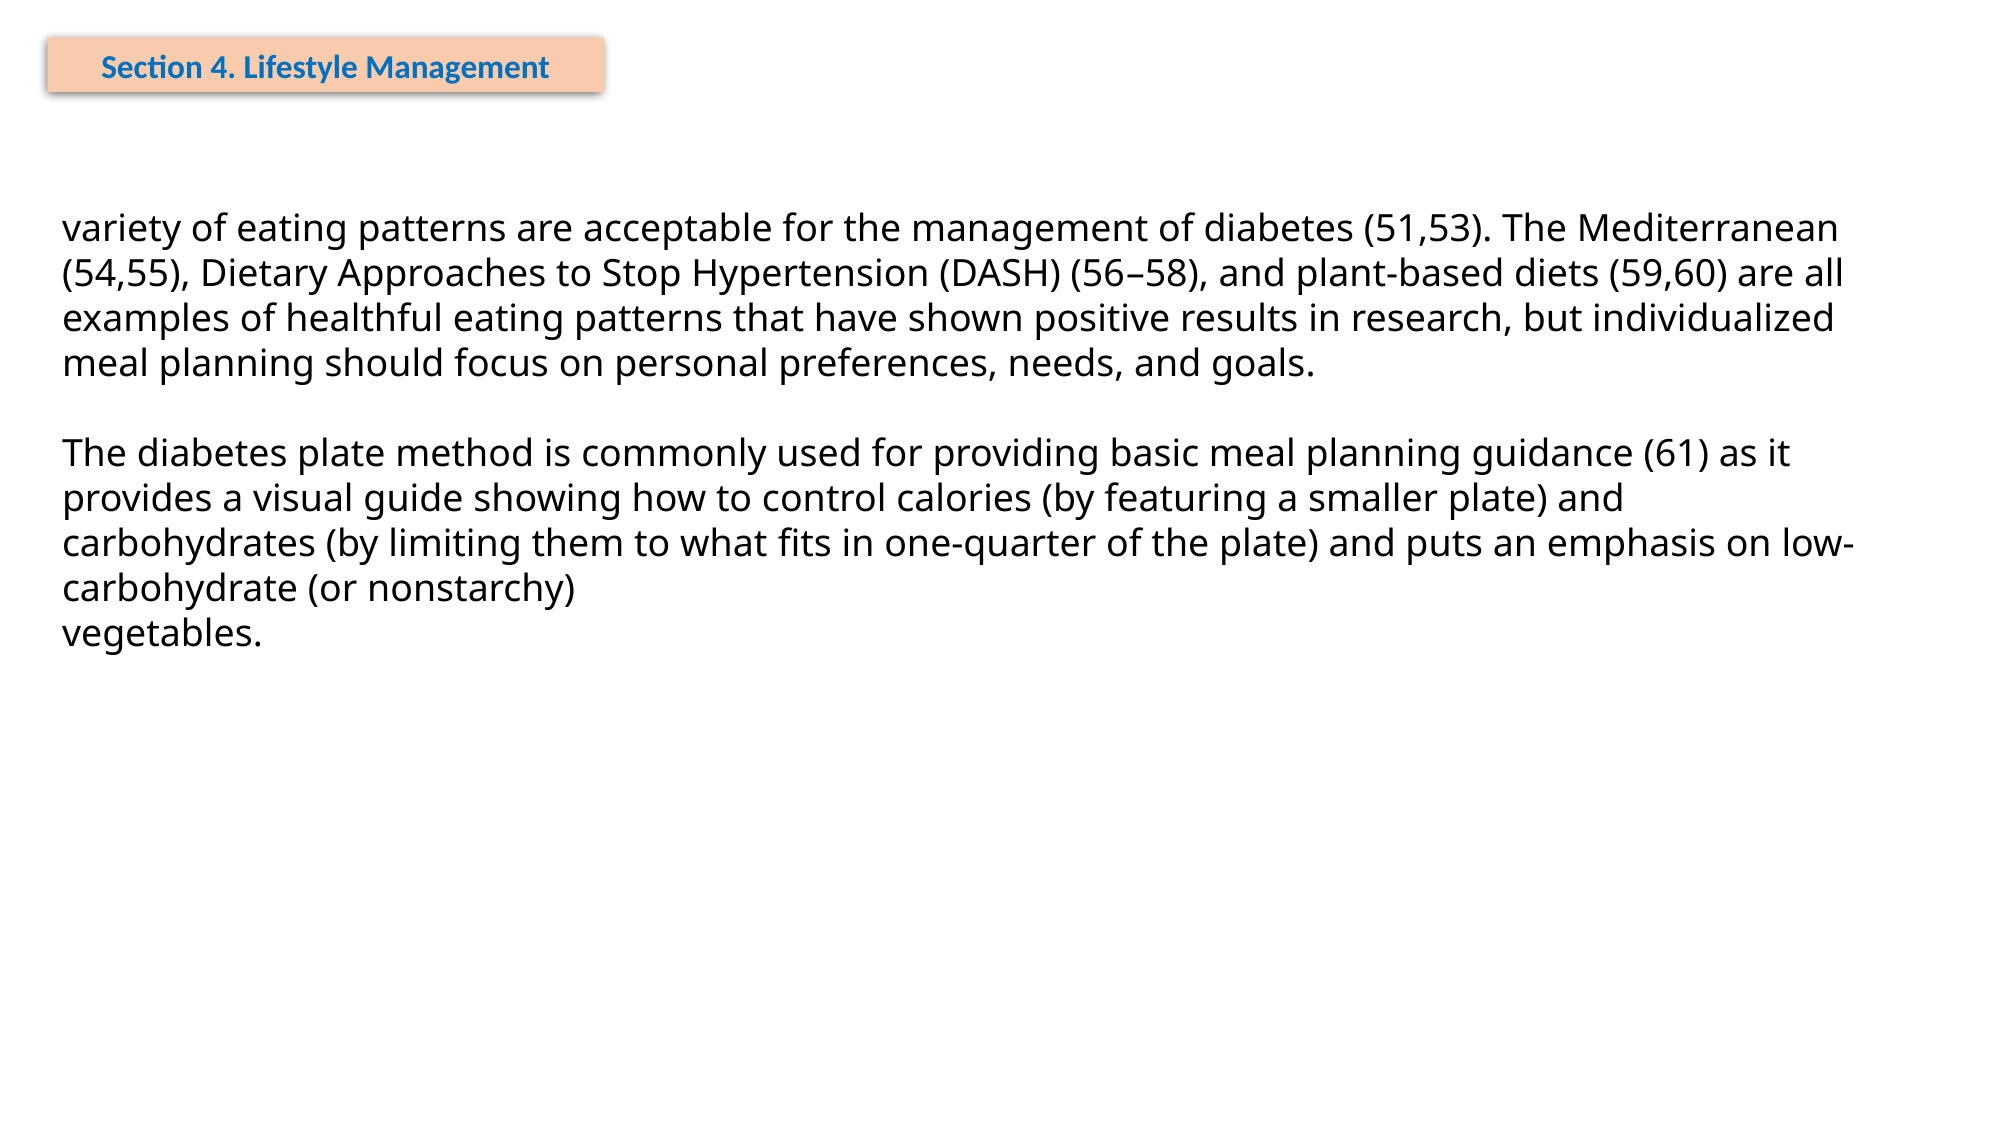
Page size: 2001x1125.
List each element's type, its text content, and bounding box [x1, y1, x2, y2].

text_box variety of eating patterns are acceptable for the management of diabetes (51,53). The Mediterranean (54,55), Dietary Approaches to Stop Hypertension (DASH) (56–58), and plant-based diets (59,60) are all examples of healthful eating patterns that have shown positive results in research, but individualized meal planning should focus on personal preferences, needs, and goals. The diabetes plate method is commonly used for providing basic meal planning guidance (61) as it provides a visual guide showing how to control calories (by featuring a smaller plate) and carbohydrates (by limiting them to what fits in one-quarter of the plate) and puts an emphasis on low-carbohydrate (or nonstarchy) vegetables. [47, 197, 1891, 662]
text_box Section 4. Lifestyle Management [47, 37, 605, 93]
